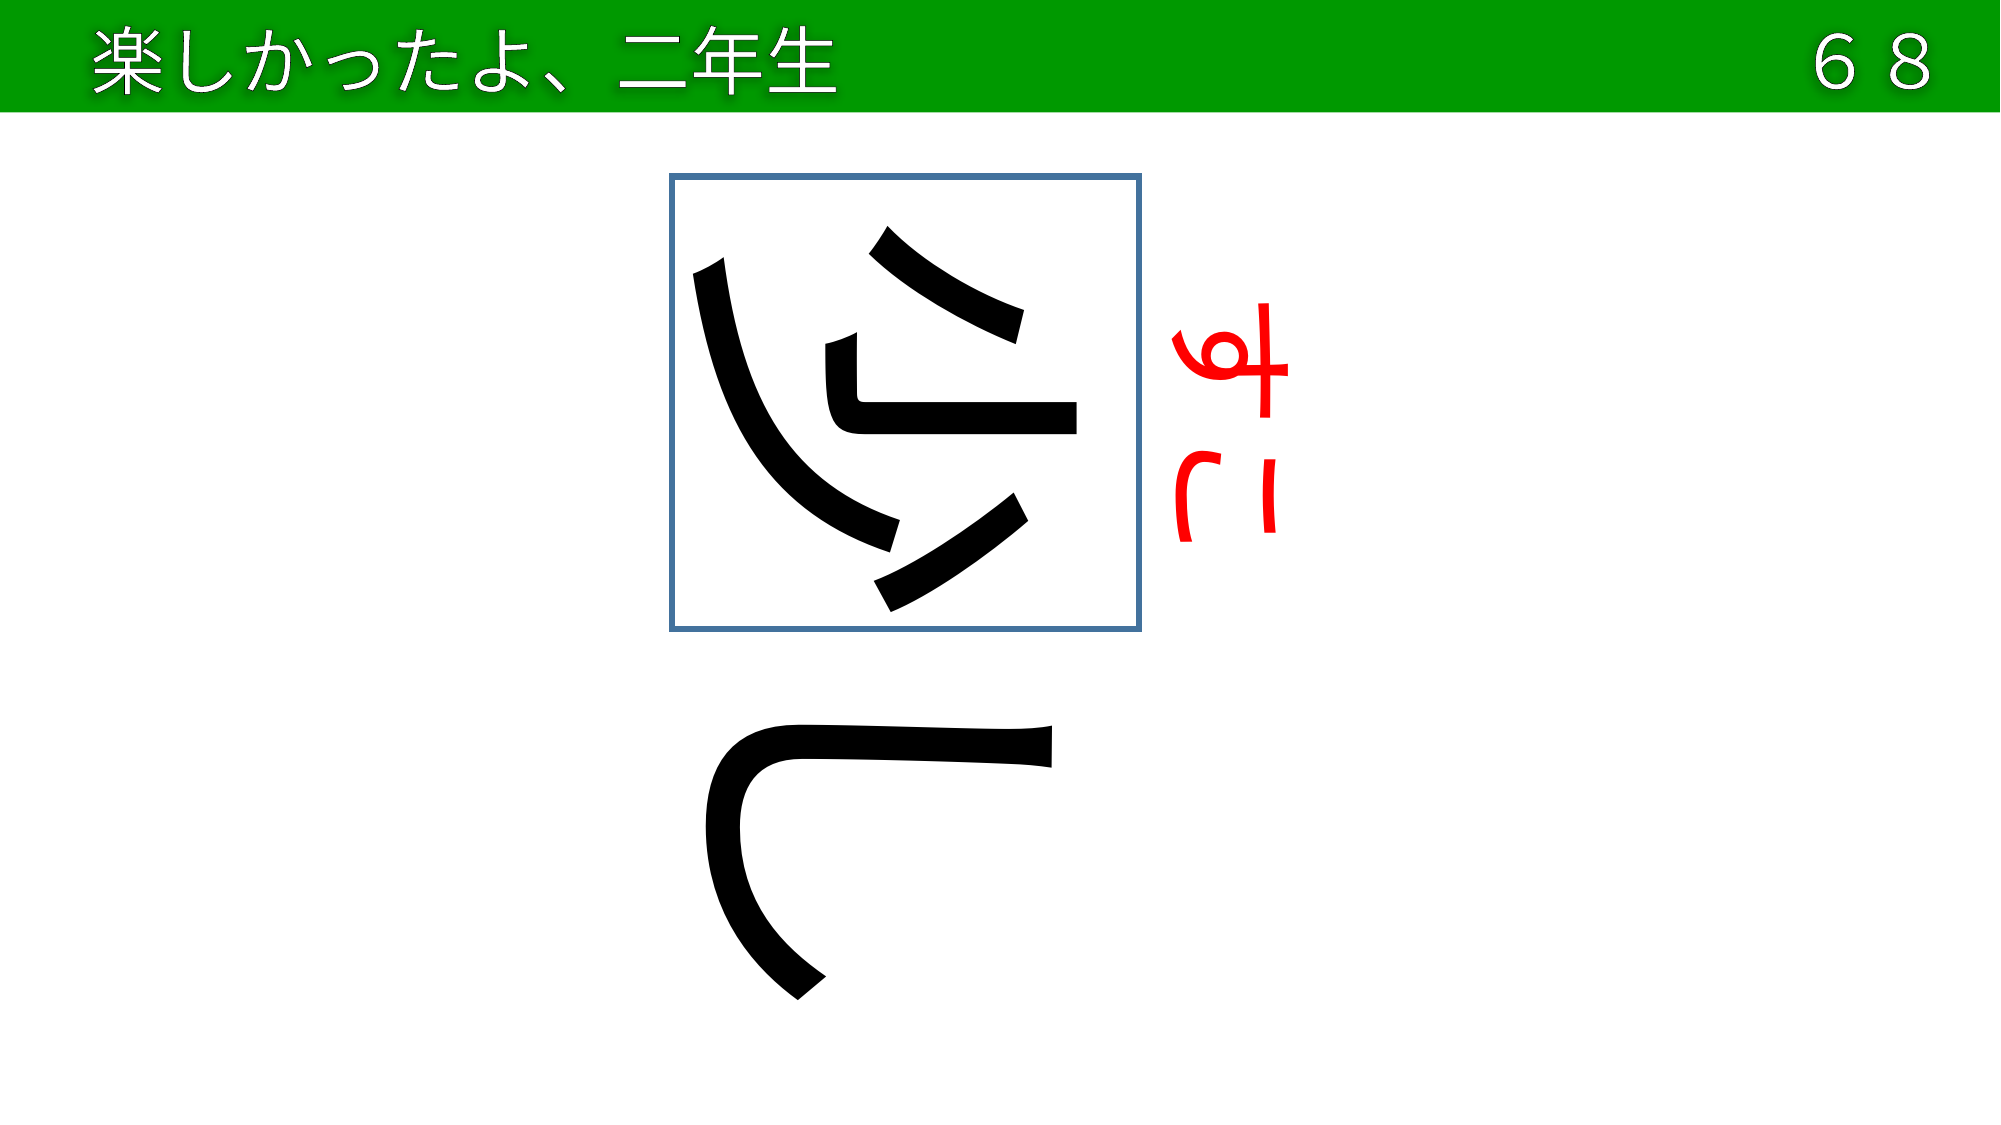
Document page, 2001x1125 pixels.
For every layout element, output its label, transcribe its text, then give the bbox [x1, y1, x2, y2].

text_box [671, 175, 1140, 630]
text_box すこ [1152, 275, 1325, 569]
text_box ６８ [1782, 6, 1963, 112]
text_box 少し [616, 195, 1152, 1125]
text_box 楽しかったよ、二年生 [75, 6, 1378, 112]
text_box [0, 0, 2000, 113]
